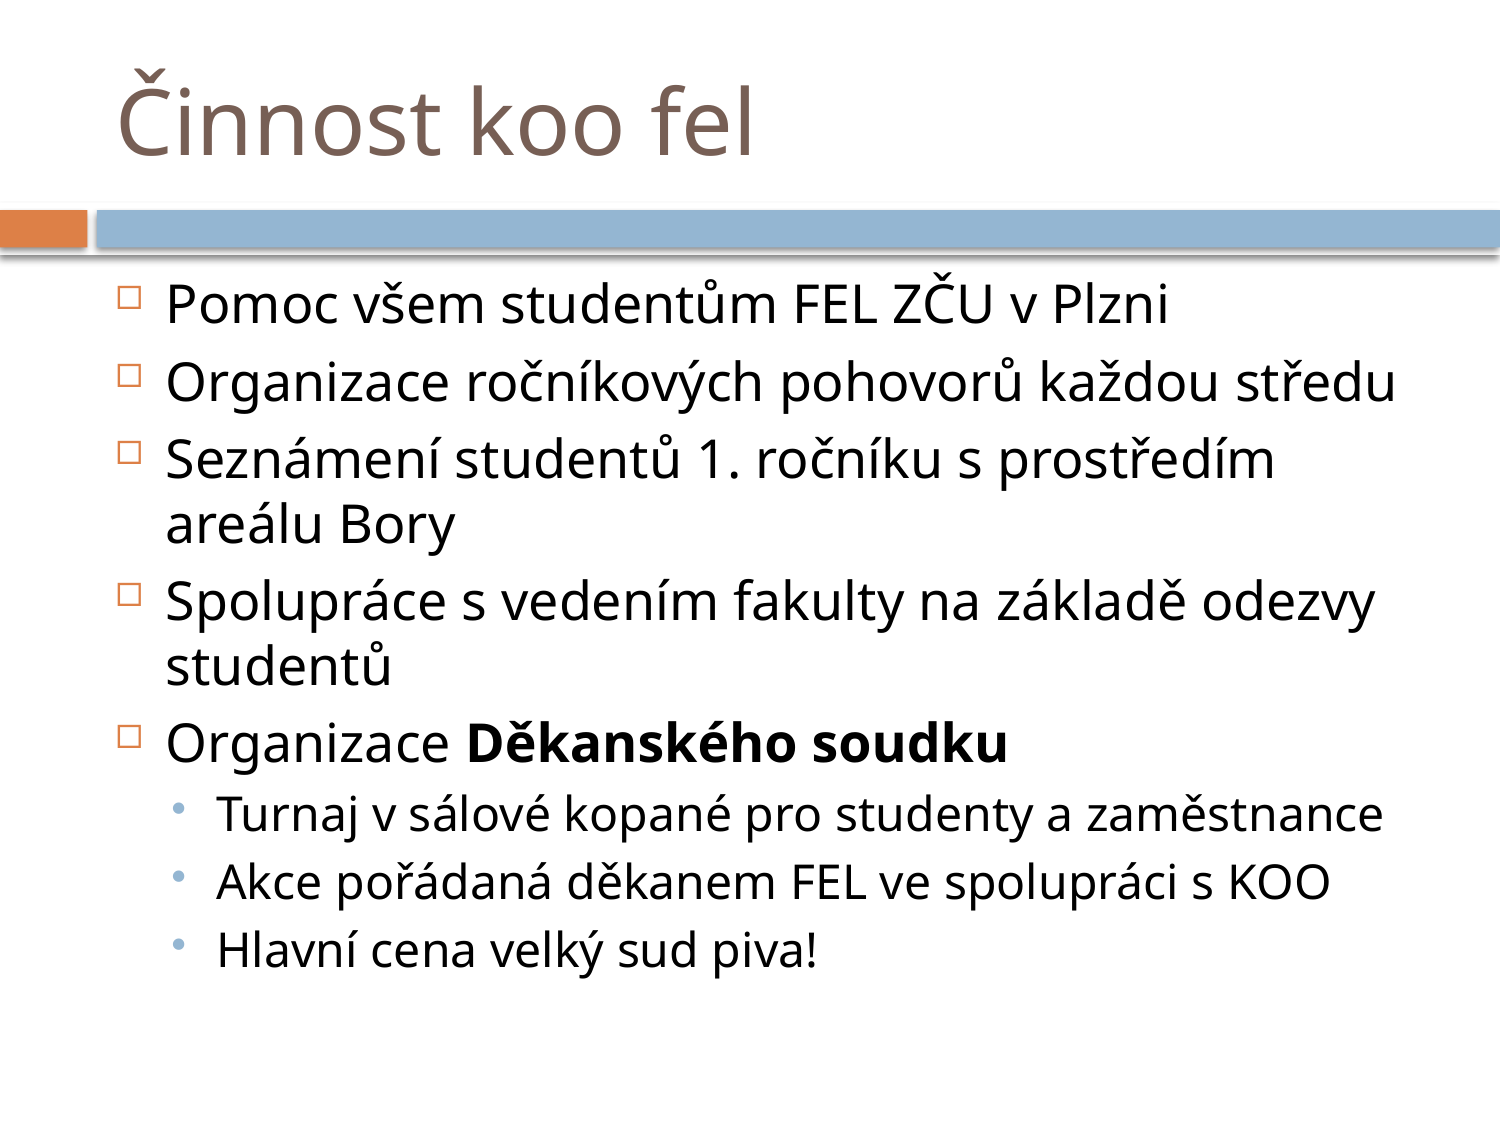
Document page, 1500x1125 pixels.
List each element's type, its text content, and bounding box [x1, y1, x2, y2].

title Činnost koo fel [100, 37, 1438, 200]
list Pomoc všem studentům FEL ZČU v Plzni Organizace ročníkových pohovorů každou středu Seznámení studentů 1. ročníku s prostředím areálu Bory Spolupráce s vedením fakulty na základě odezvy studentů Organizace Děkanského soudku Turnaj v sálové kopané pro studenty a zaměstnance Akce pořádaná děkanem FEL ve spolupráci s KOO Hlavní cena velký sud piva! [100, 262, 1438, 1000]
